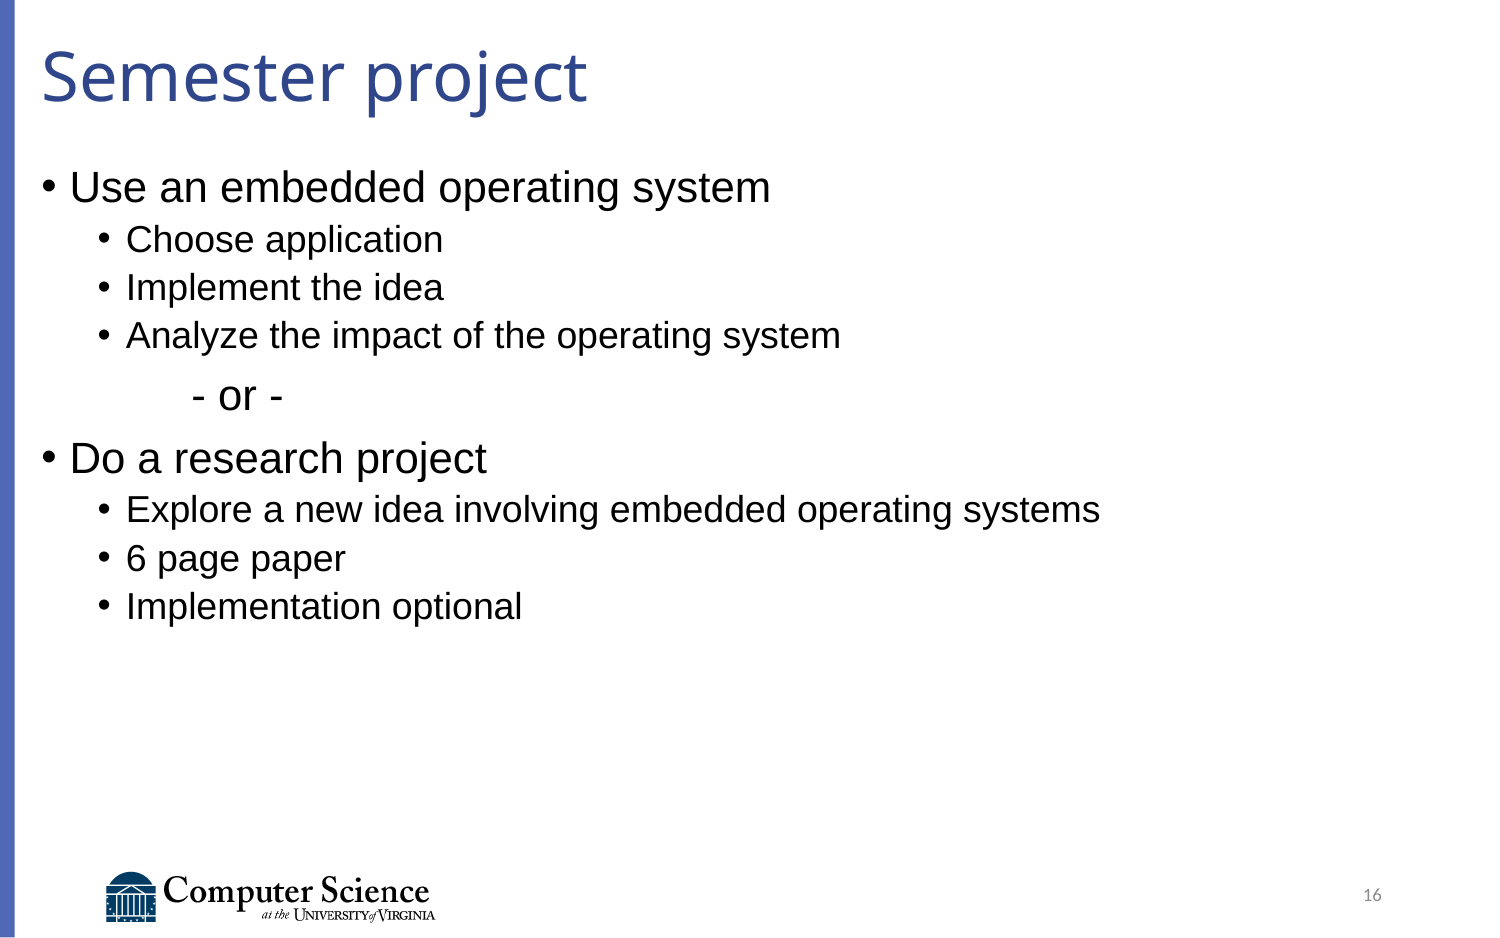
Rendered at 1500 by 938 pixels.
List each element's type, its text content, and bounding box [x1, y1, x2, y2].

picture [103, 870, 441, 923]
slide_number 16 [1059, 868, 1397, 919]
list Use an embedded operating system Choose application Implement the idea Analyze the impact of the operating system - or - Do a research project Explore a new idea involving embedded operating systems 6 page paper Implementation optional [26, 157, 1483, 845]
title Semester project [26, 14, 1483, 145]
